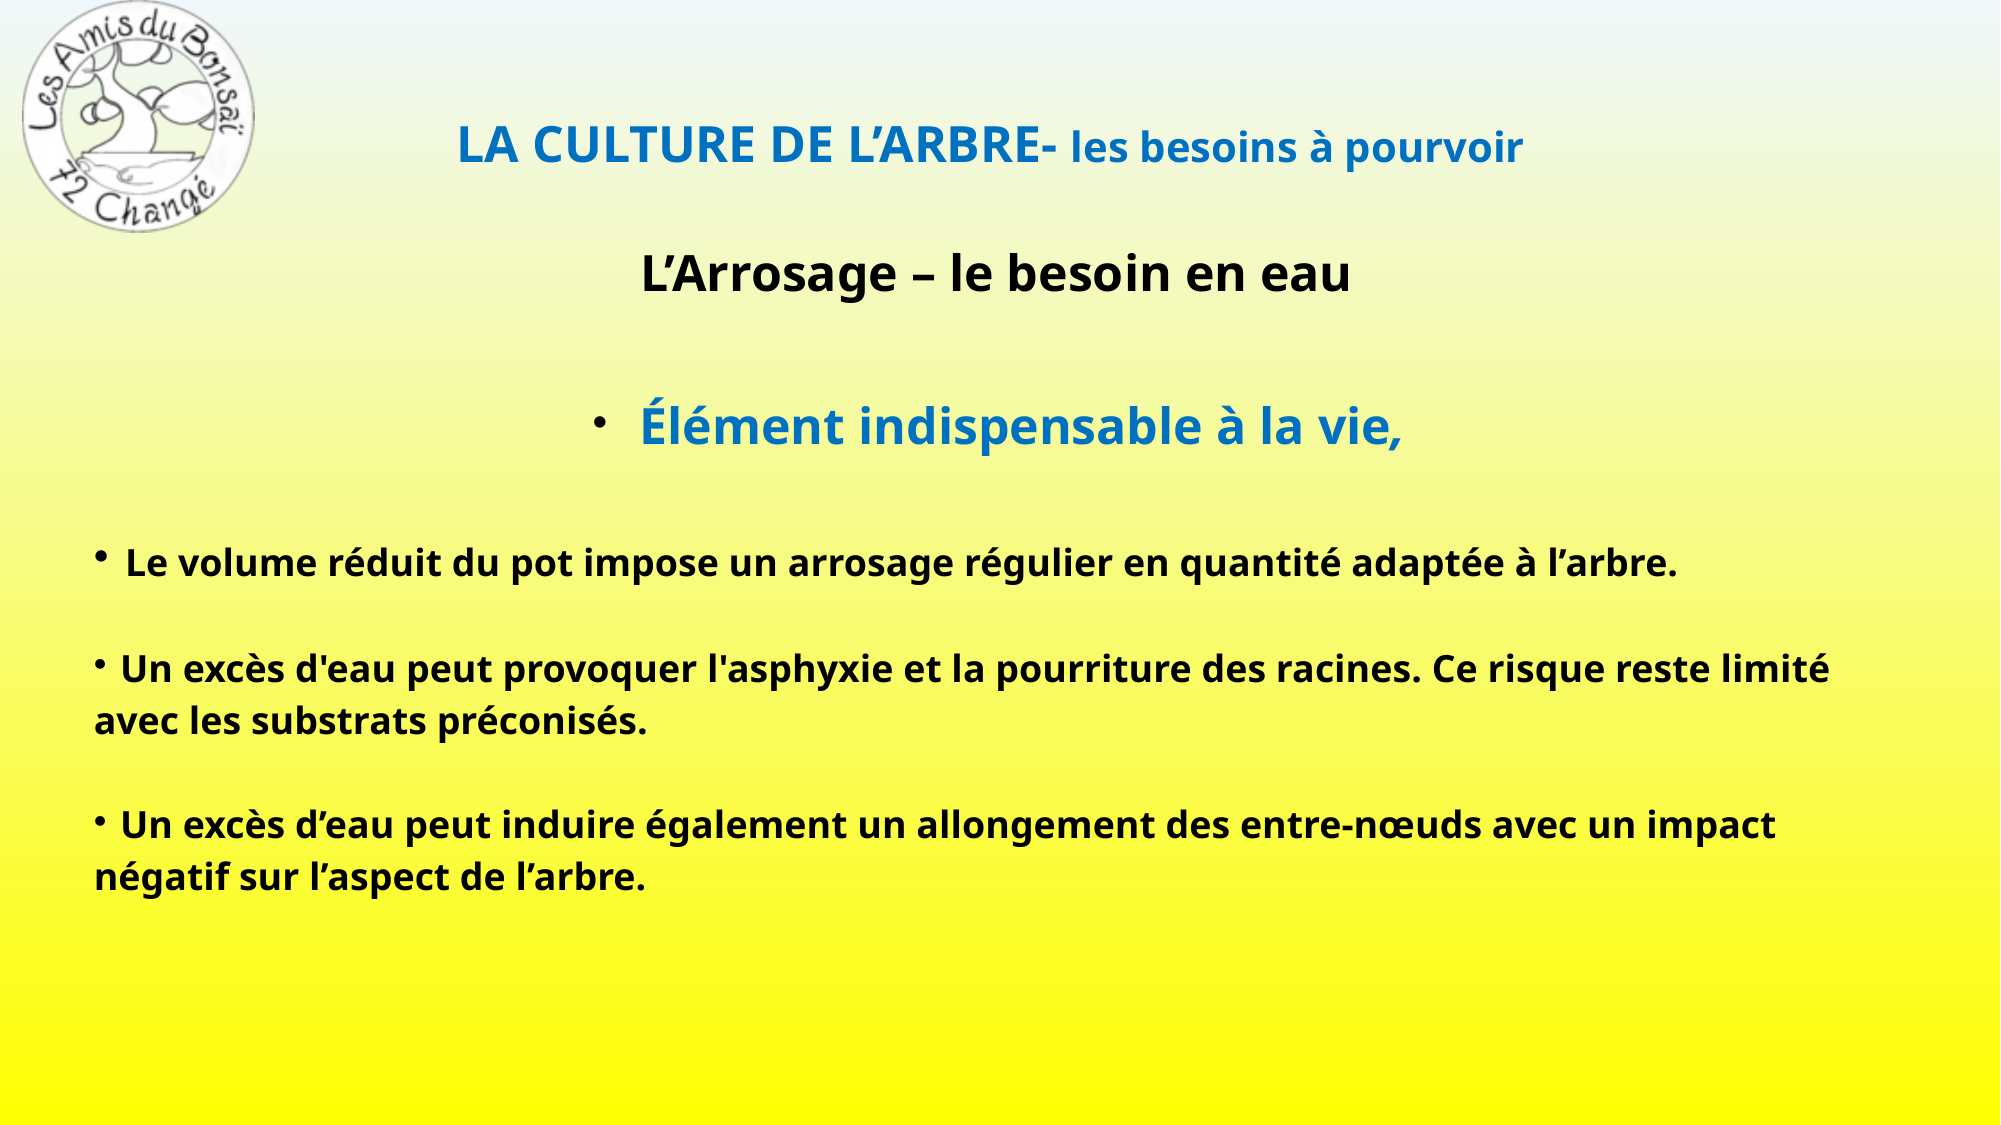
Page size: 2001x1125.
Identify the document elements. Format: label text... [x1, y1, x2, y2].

text_box Élément indispensable à la vie, Le volume réduit du pot impose un arrosage régulier en quantité adaptée à l’arbre. Un excès d'eau peut provoquer l'asphyxie et la pourriture des racines. Ce risque reste limité avec les substrats préconisés. Un excès d’eau peut induire également un allongement des entre-nœuds avec un impact négatif sur l’aspect de l’arbre. [78, 377, 1936, 906]
text_box LA CULTURE DE L’ARBRE- les besoins à pourvoir [256, 50, 1936, 180]
picture [21, 0, 256, 234]
text_box L’Arrosage – le besoin en eau [48, 234, 1958, 310]
